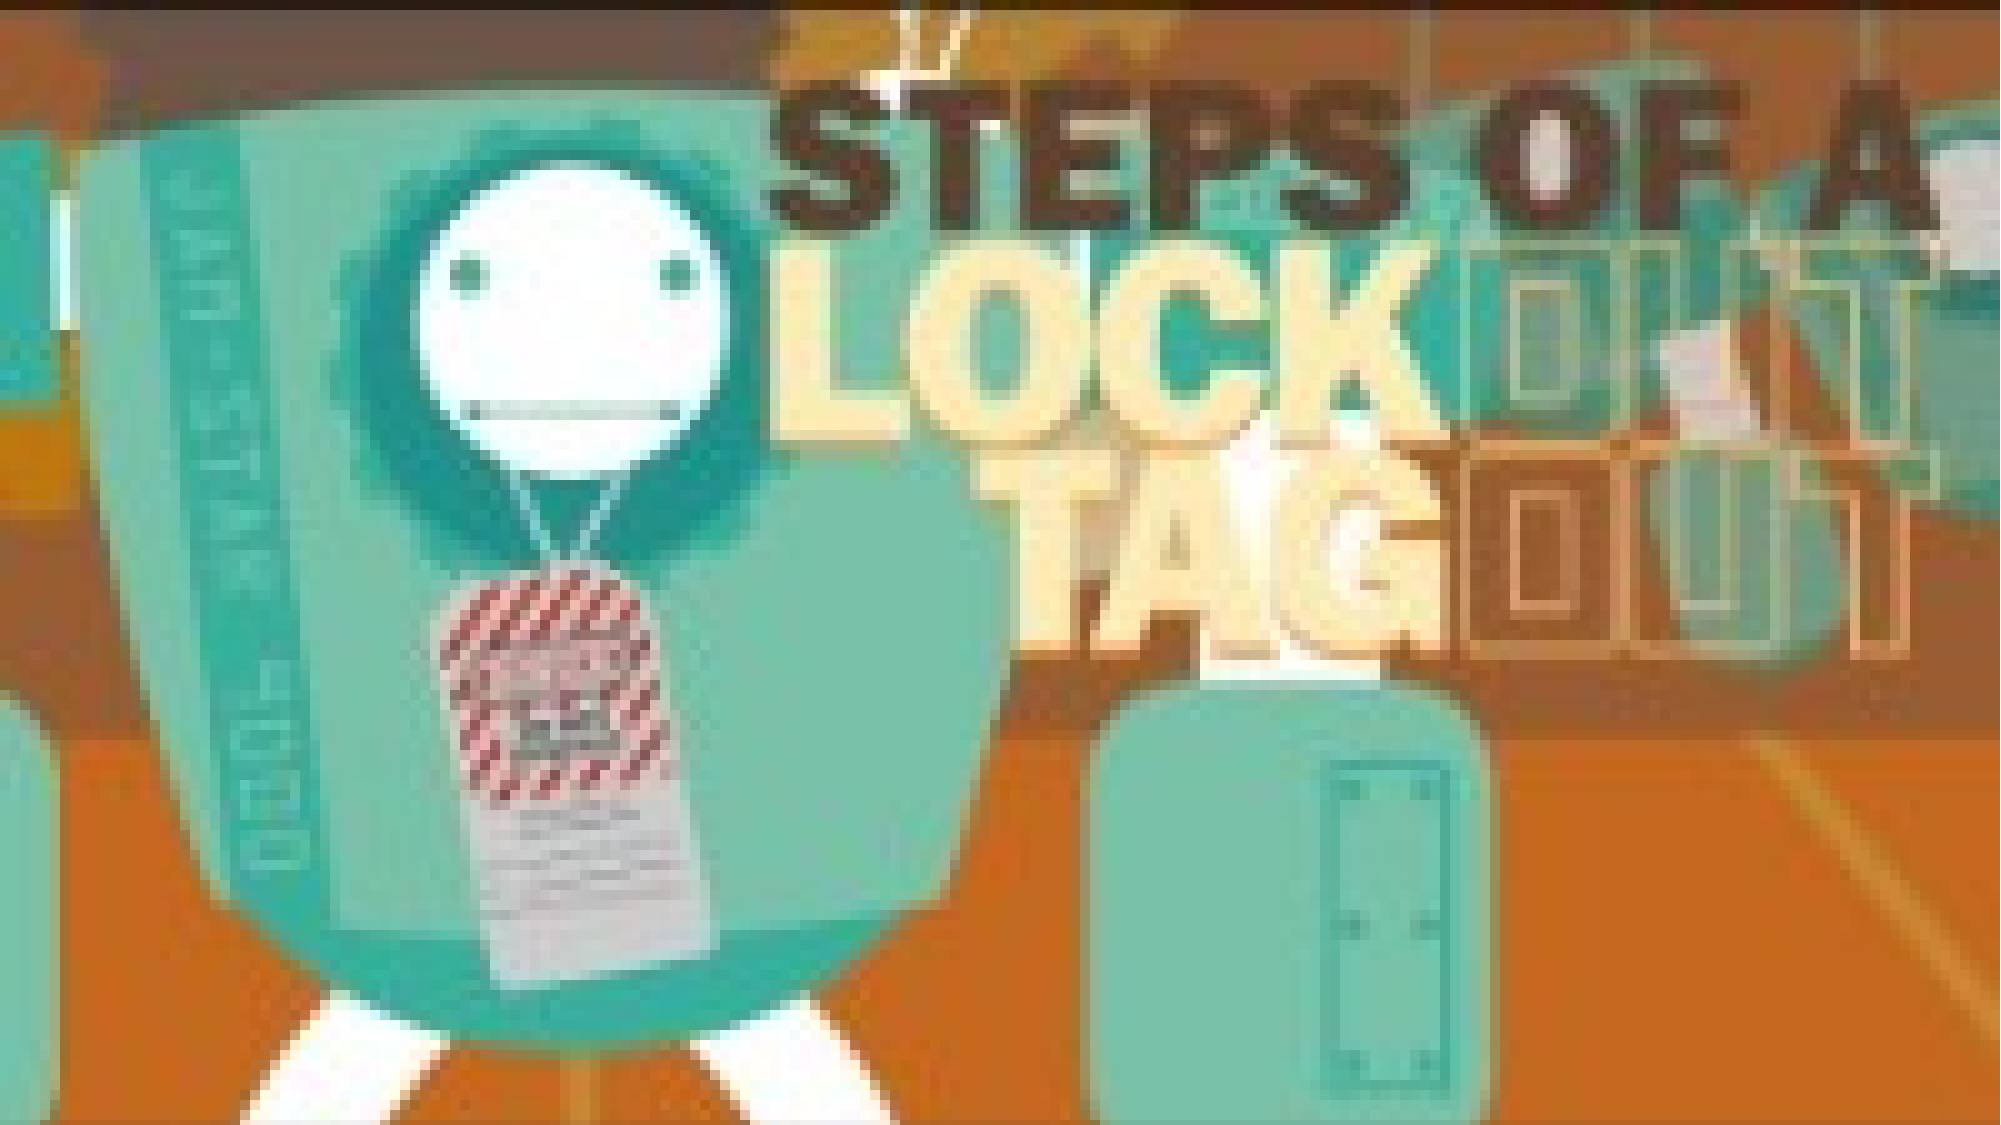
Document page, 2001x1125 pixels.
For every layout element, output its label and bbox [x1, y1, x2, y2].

text_box [0, 0, 2000, 1125]
